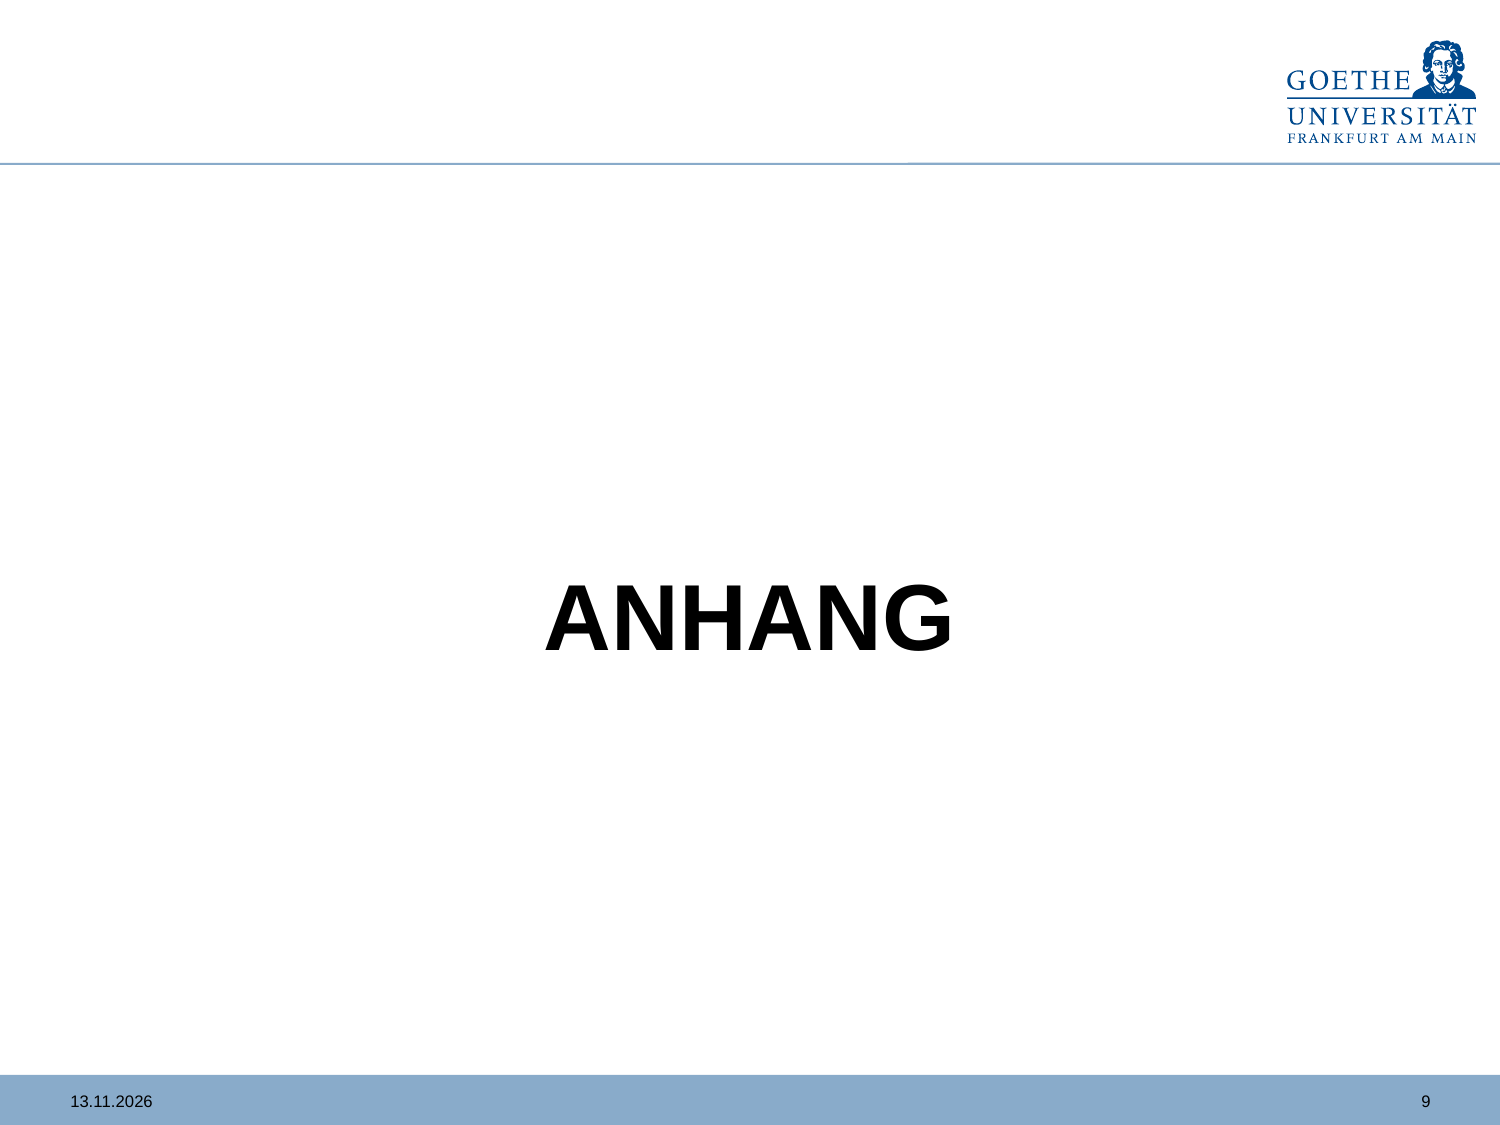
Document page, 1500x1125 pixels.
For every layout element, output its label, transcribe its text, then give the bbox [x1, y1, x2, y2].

list ANHANG [70, 556, 1429, 804]
